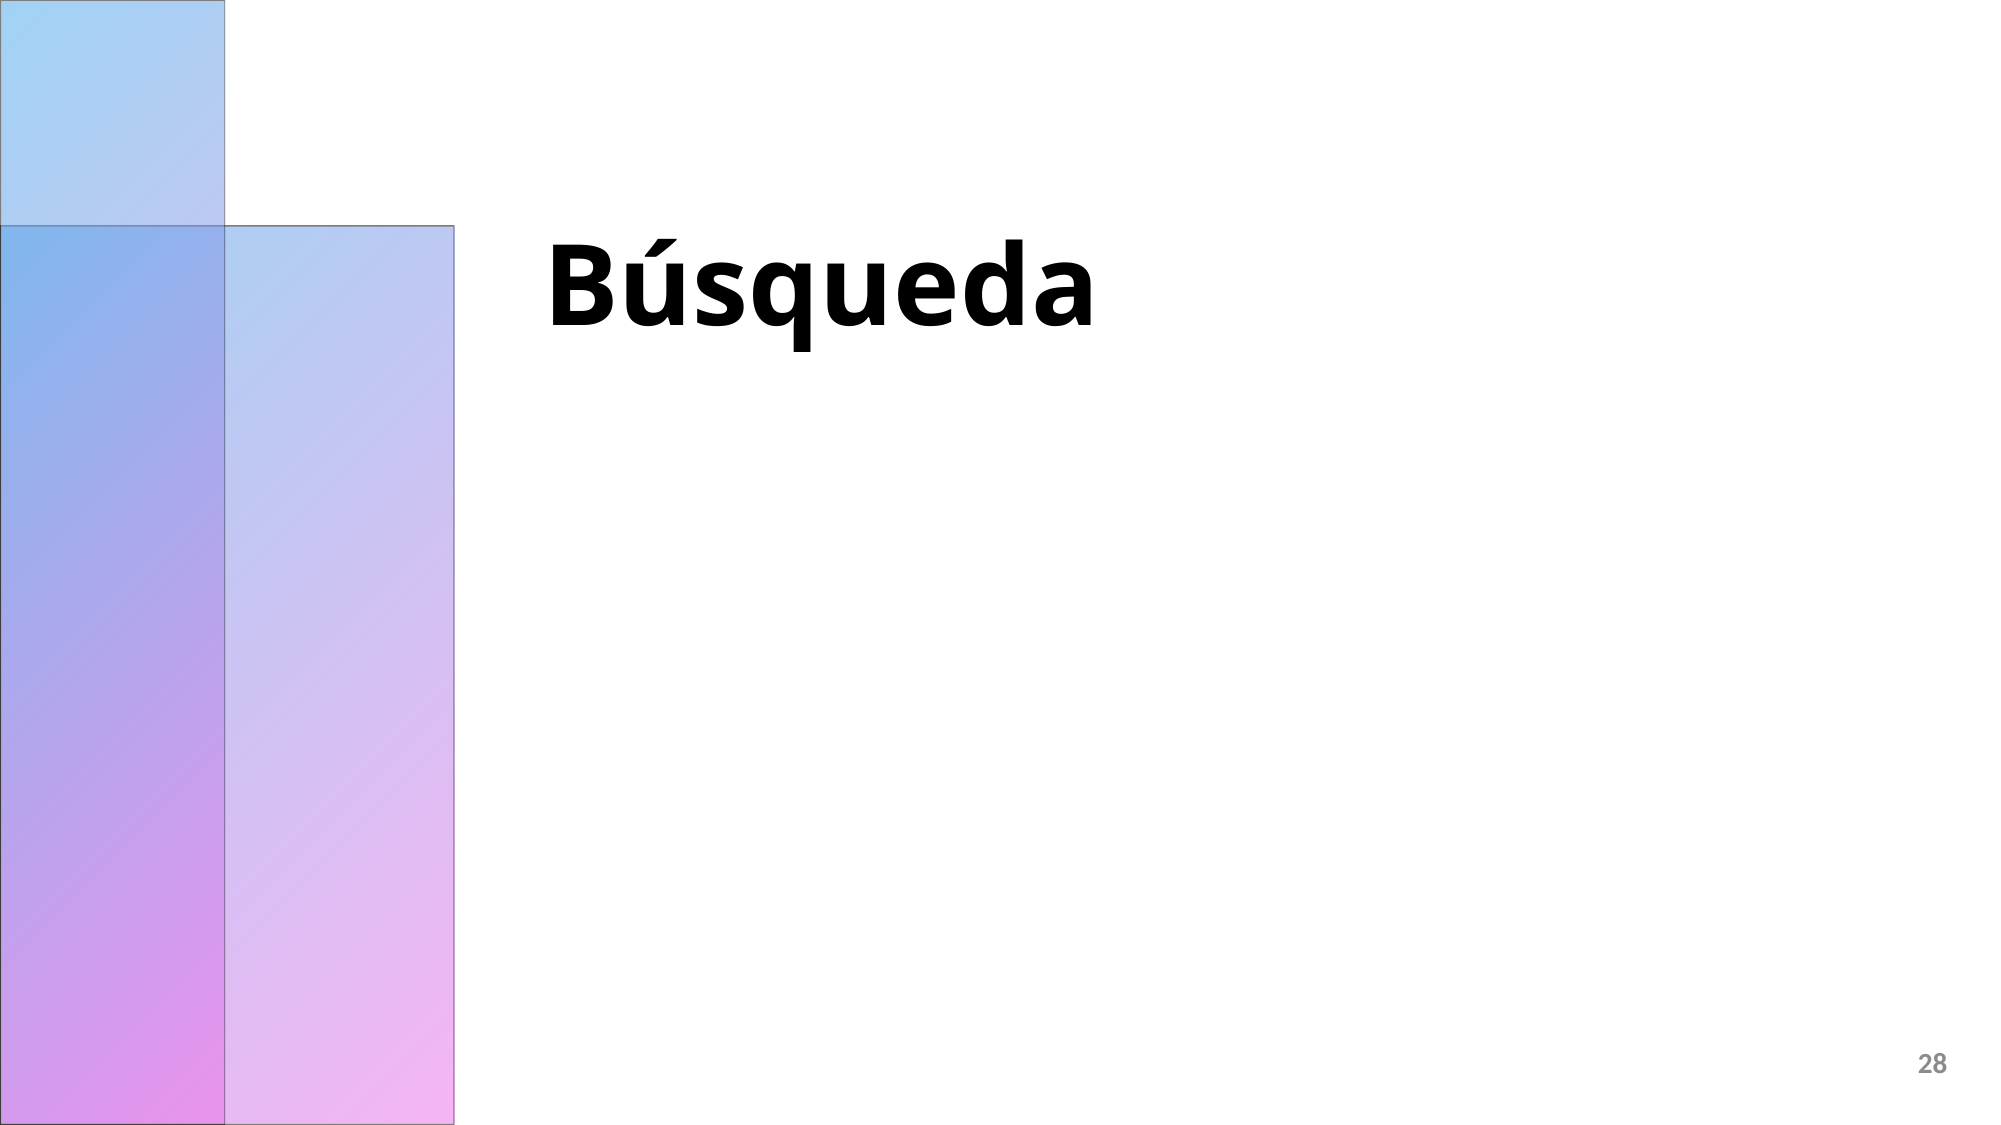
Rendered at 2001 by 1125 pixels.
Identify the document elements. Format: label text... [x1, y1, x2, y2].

slide_number 28 [1828, 1032, 1963, 1093]
title Búsqueda [528, 205, 1823, 684]
